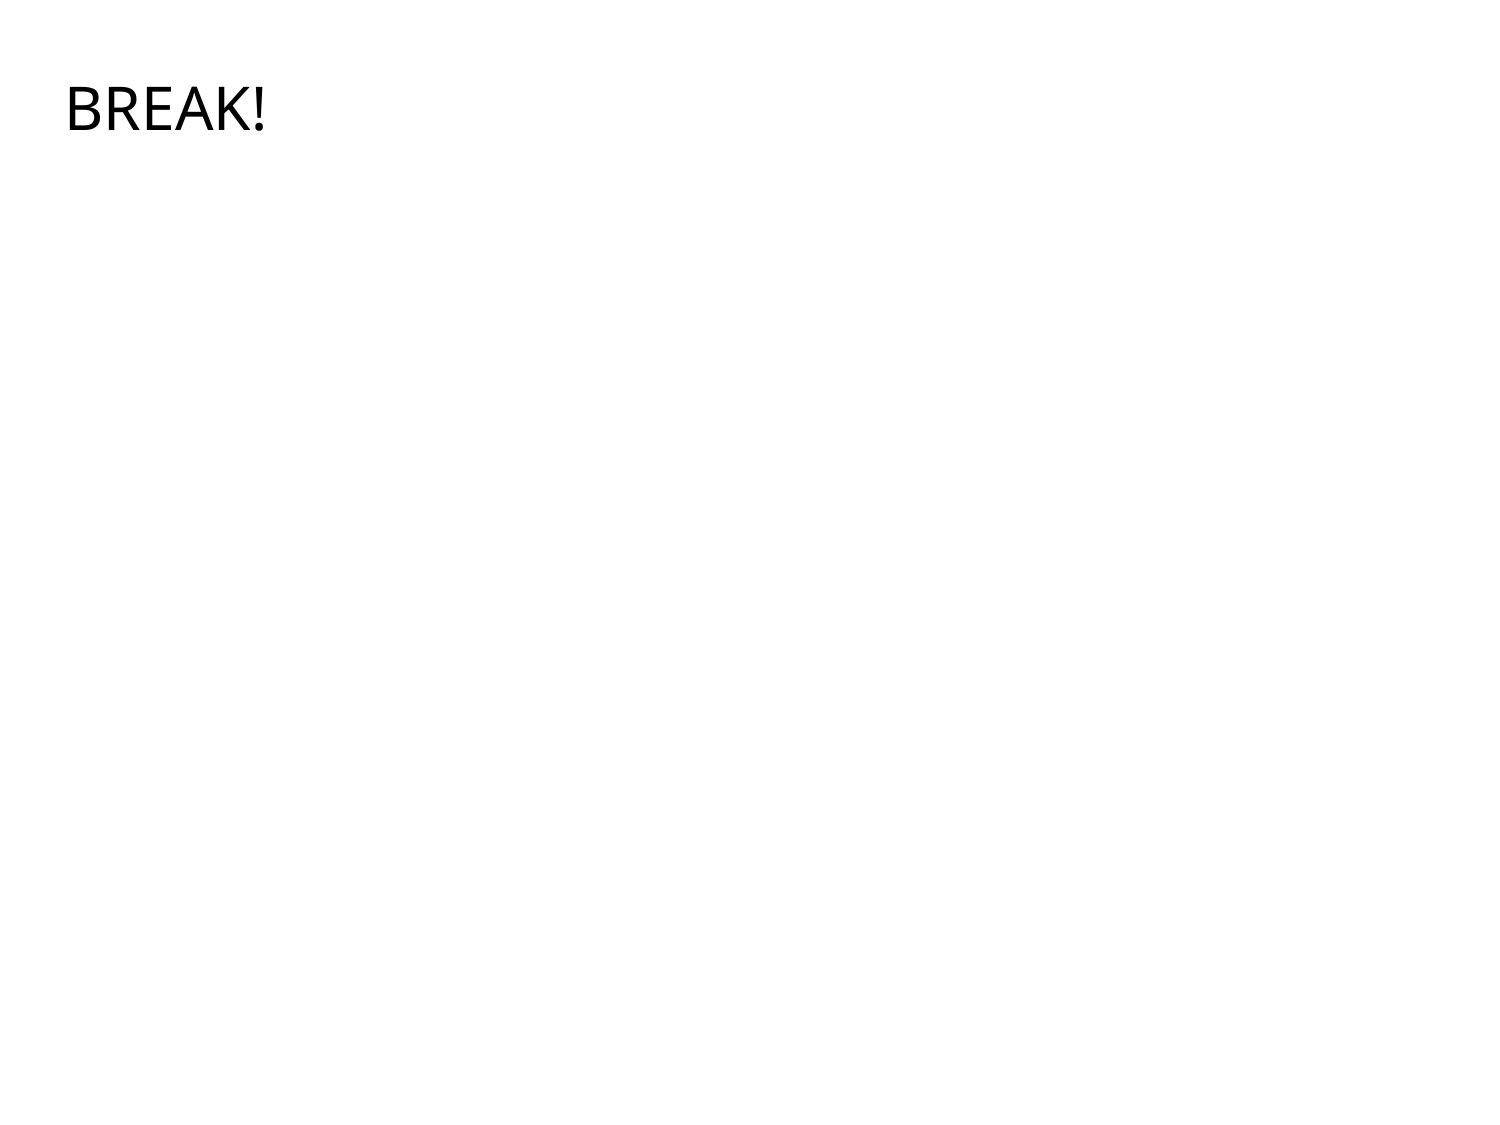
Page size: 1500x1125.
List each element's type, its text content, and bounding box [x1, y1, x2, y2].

list BREAK! [50, 62, 1475, 1000]
